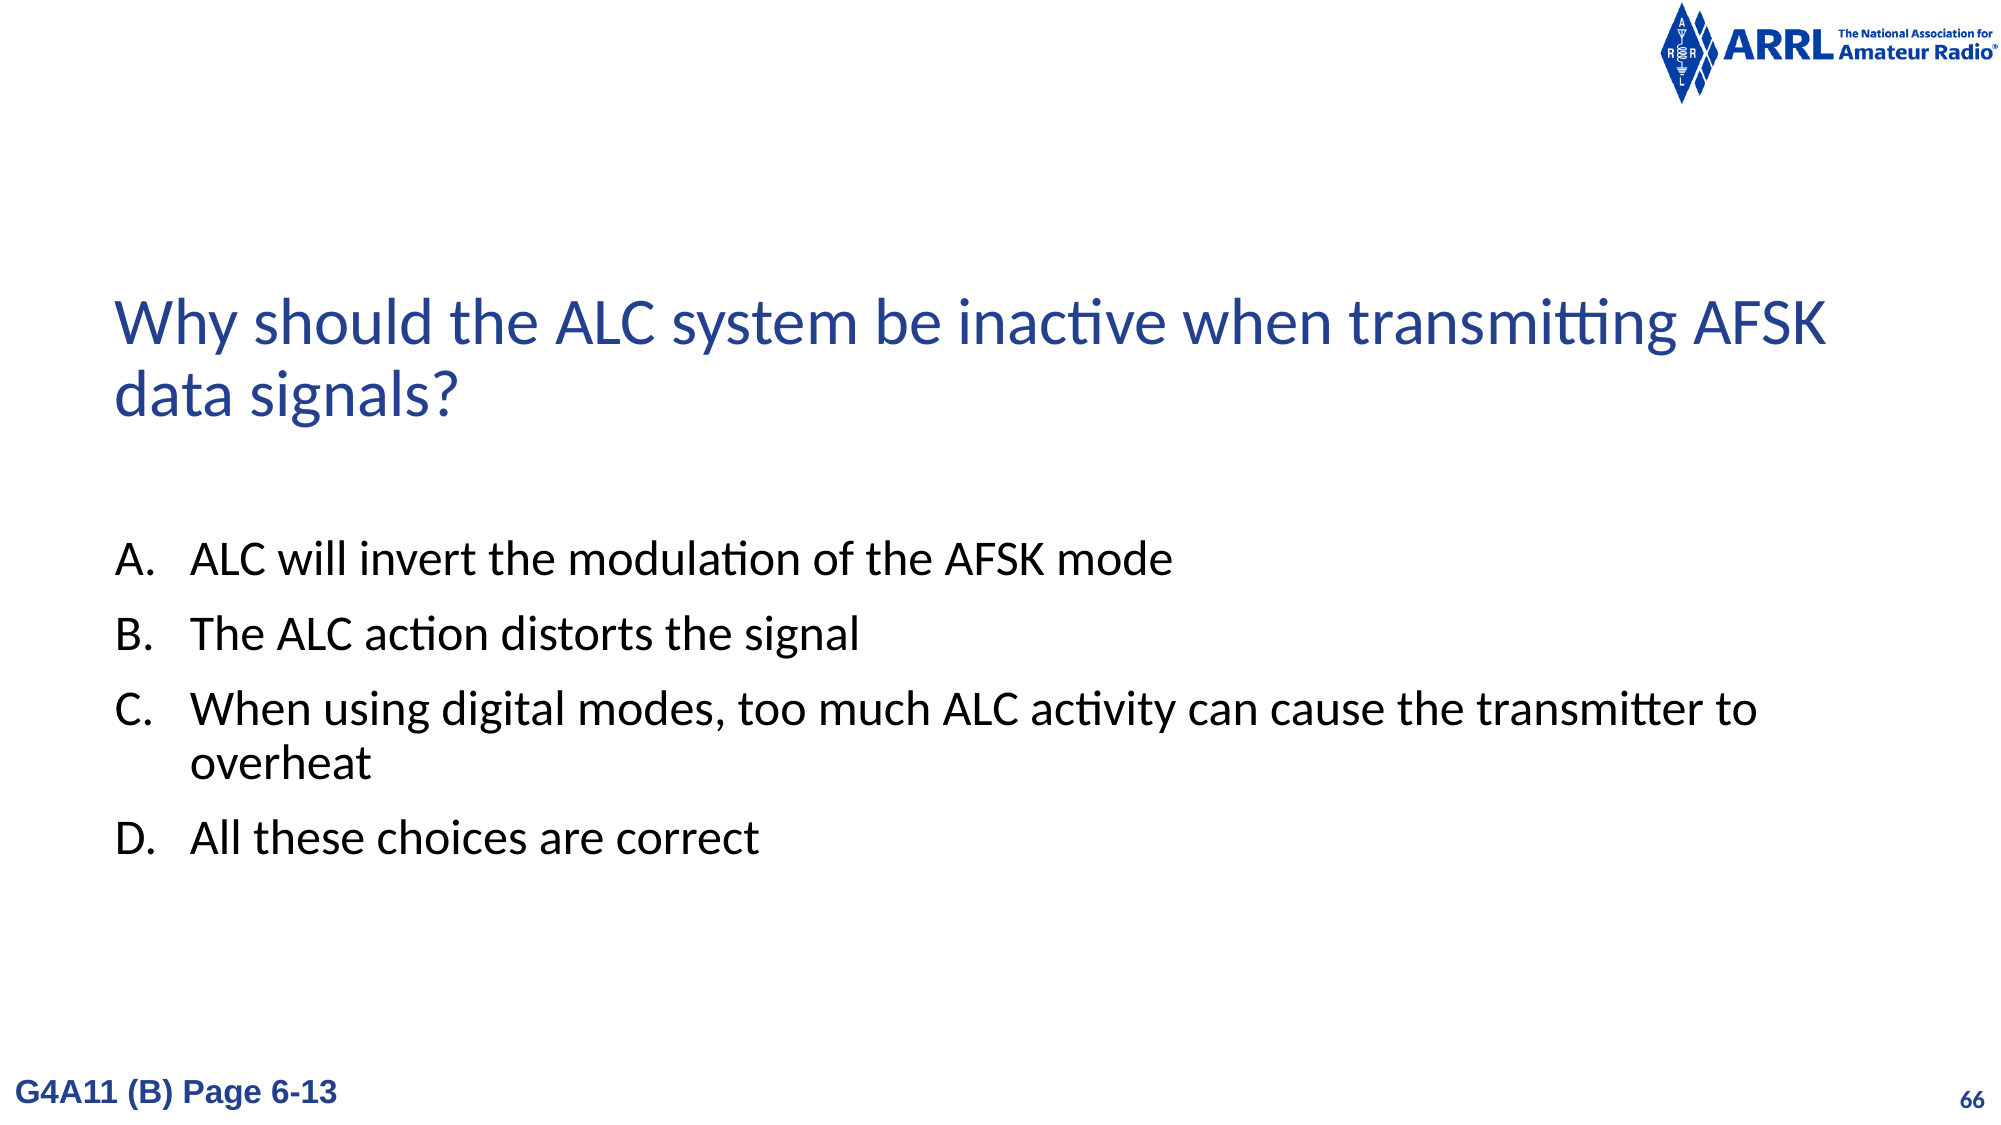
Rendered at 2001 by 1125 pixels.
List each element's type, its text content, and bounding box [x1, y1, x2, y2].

title Why should the ALC system be inactive when transmitting AFSK data signals? [99, 249, 1900, 468]
list ALC will invert the modulation of the AFSK mode The ALC action distorts the signal When using digital modes, too much ALC activity can cause the transmitter to overheat All these choices are correct [99, 525, 1900, 1005]
text_box 66 [1875, 1076, 2000, 1121]
picture [1658, 0, 1999, 106]
text_box G4A11 (B) Page 6-13 [0, 1062, 1313, 1118]
